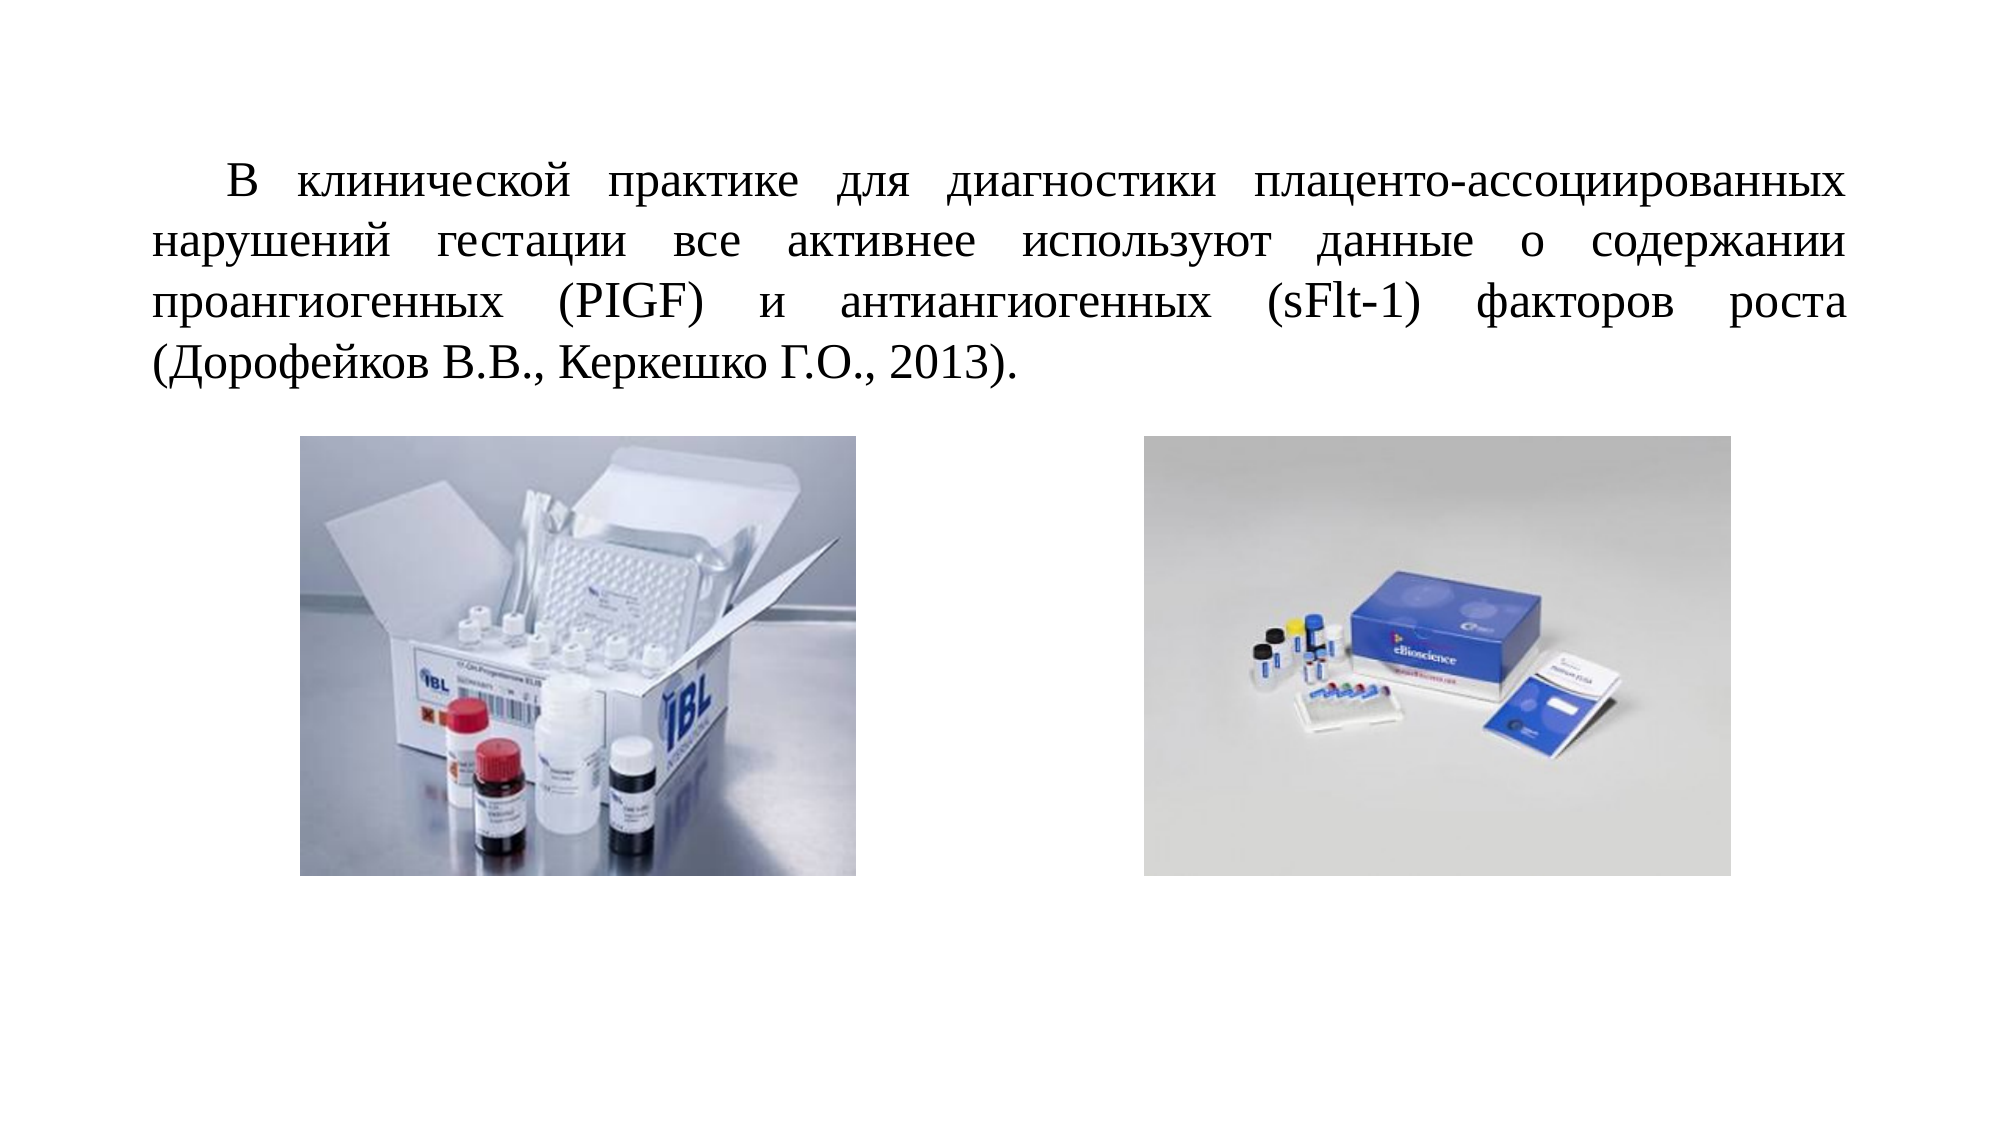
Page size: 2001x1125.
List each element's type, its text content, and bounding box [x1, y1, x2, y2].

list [1144, 436, 1731, 876]
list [299, 436, 856, 876]
title В клинической практике для диагностики плаценто-ассоциированных нарушений гестации все активнее используют данные о содержании проангиогенных (PIGF) и антиангиогенных (sFlt-1) факторов роста (Дорофейков В.В., Керкешко Г.О., 2013). [137, 138, 1863, 397]
